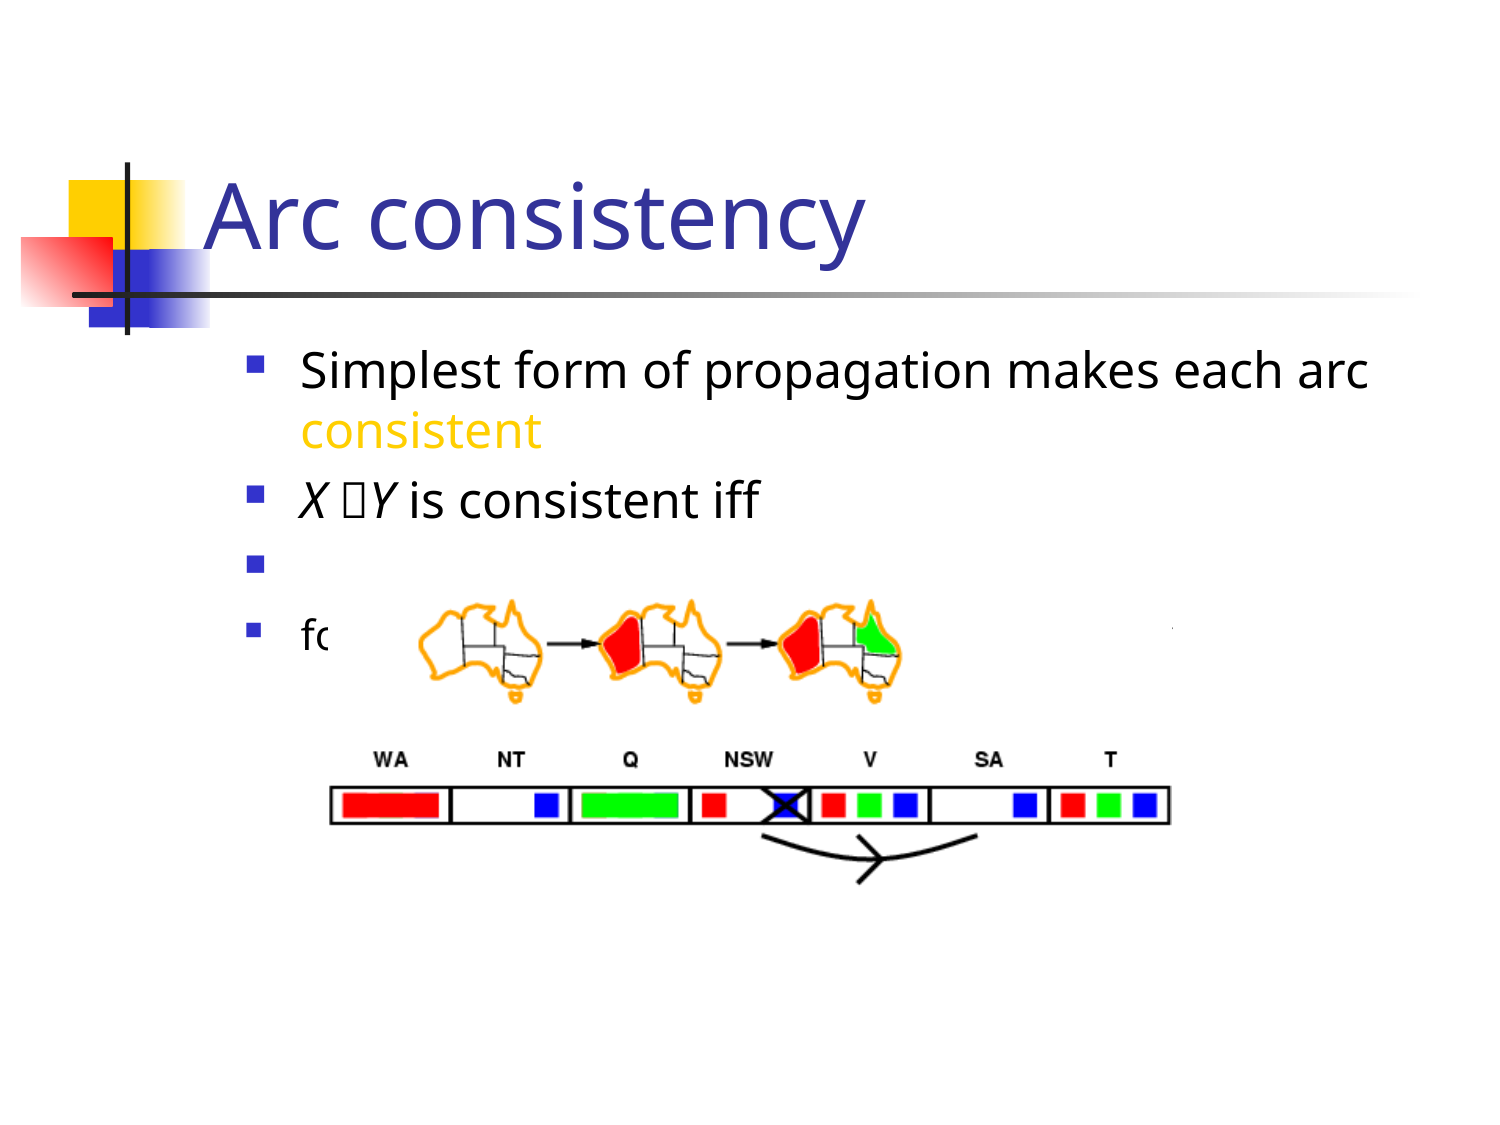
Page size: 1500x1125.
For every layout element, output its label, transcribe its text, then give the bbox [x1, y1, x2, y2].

title Arc consistency [188, 34, 1468, 276]
picture [328, 598, 1172, 888]
list Simplest form of propagation makes each arc consistent X Y is consistent iff for every value x of X there is some allowed y [229, 330, 1434, 946]
